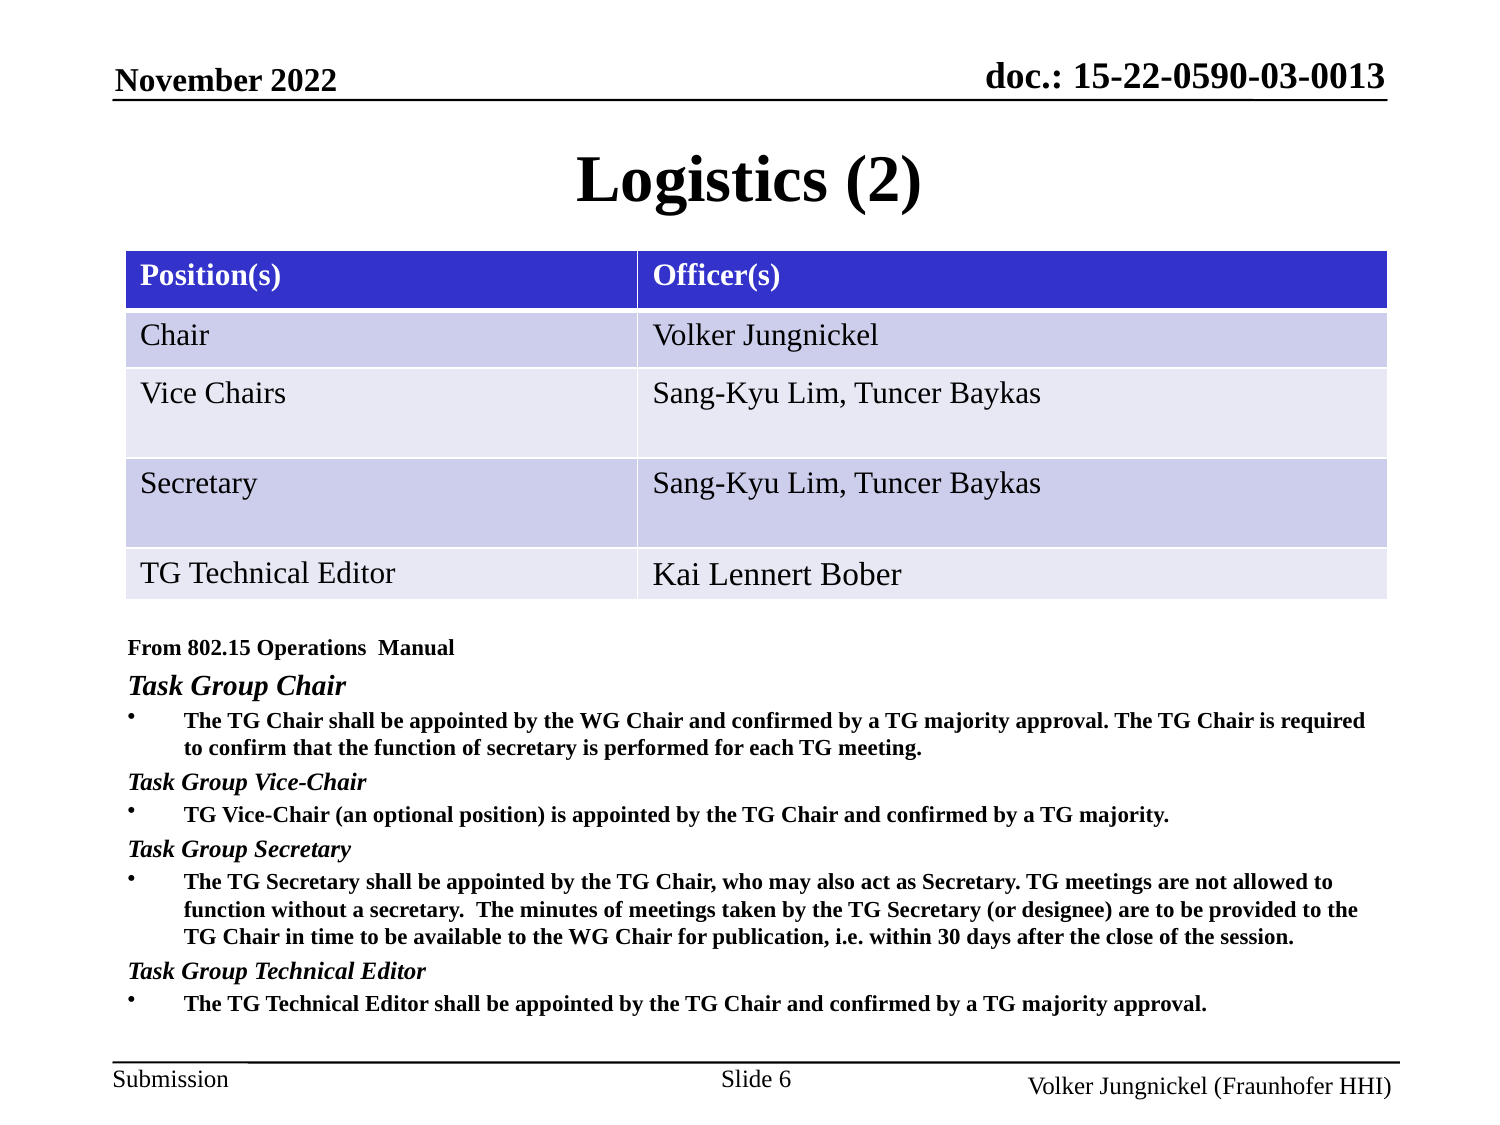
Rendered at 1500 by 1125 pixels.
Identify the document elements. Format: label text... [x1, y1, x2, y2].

table_cell TG Technical Editor [126, 549, 637, 599]
table_cell Kai Lennert Bober [638, 549, 1387, 599]
table_cell Secretary [126, 459, 637, 547]
slide_number Slide 6 [711, 1061, 801, 1093]
table_cell Vice Chairs [126, 369, 637, 457]
text_box Logistics (2) [112, 87, 1388, 263]
text_box From 802.15 Operations Manual Task Group Chair The TG Chair shall be appointed by the WG Chair and confirmed by a TG majority approval. The TG Chair is required to confirm that the function of secretary is performed for each TG meeting. Task Group Vice-Chair TG Vice-Chair (an optional position) is appointed by the TG Chair and confirmed by a TG majority. Task Group Secretary The TG Secretary shall be appointed by the TG Chair, who may also act as Secretary. TG meetings are not allowed to function without a secretary. The minutes of meetings taken by the TG Secretary (or designee) are to be provided to the TG Chair in time to be available to the WG Chair for publication, i.e. within 30 days after the close of the session. Task Group Technical Editor The TG Technical Editor shall be appointed by the TG Chair and confirmed by a TG majority approval. [112, 624, 1388, 988]
table_cell Sang-Kyu Lim, Tuncer Baykas [638, 369, 1387, 457]
table_header Position(s) [126, 263, 637, 308]
table_header Officer(s) [638, 263, 1387, 308]
table_cell Chair [126, 313, 637, 367]
footer Volker Jungnickel (Fraunhofer HHI) [1012, 1062, 1439, 1100]
table_cell Sang-Kyu Lim, Tuncer Baykas [638, 459, 1387, 547]
table_cell Volker Jungnickel [638, 313, 1387, 367]
